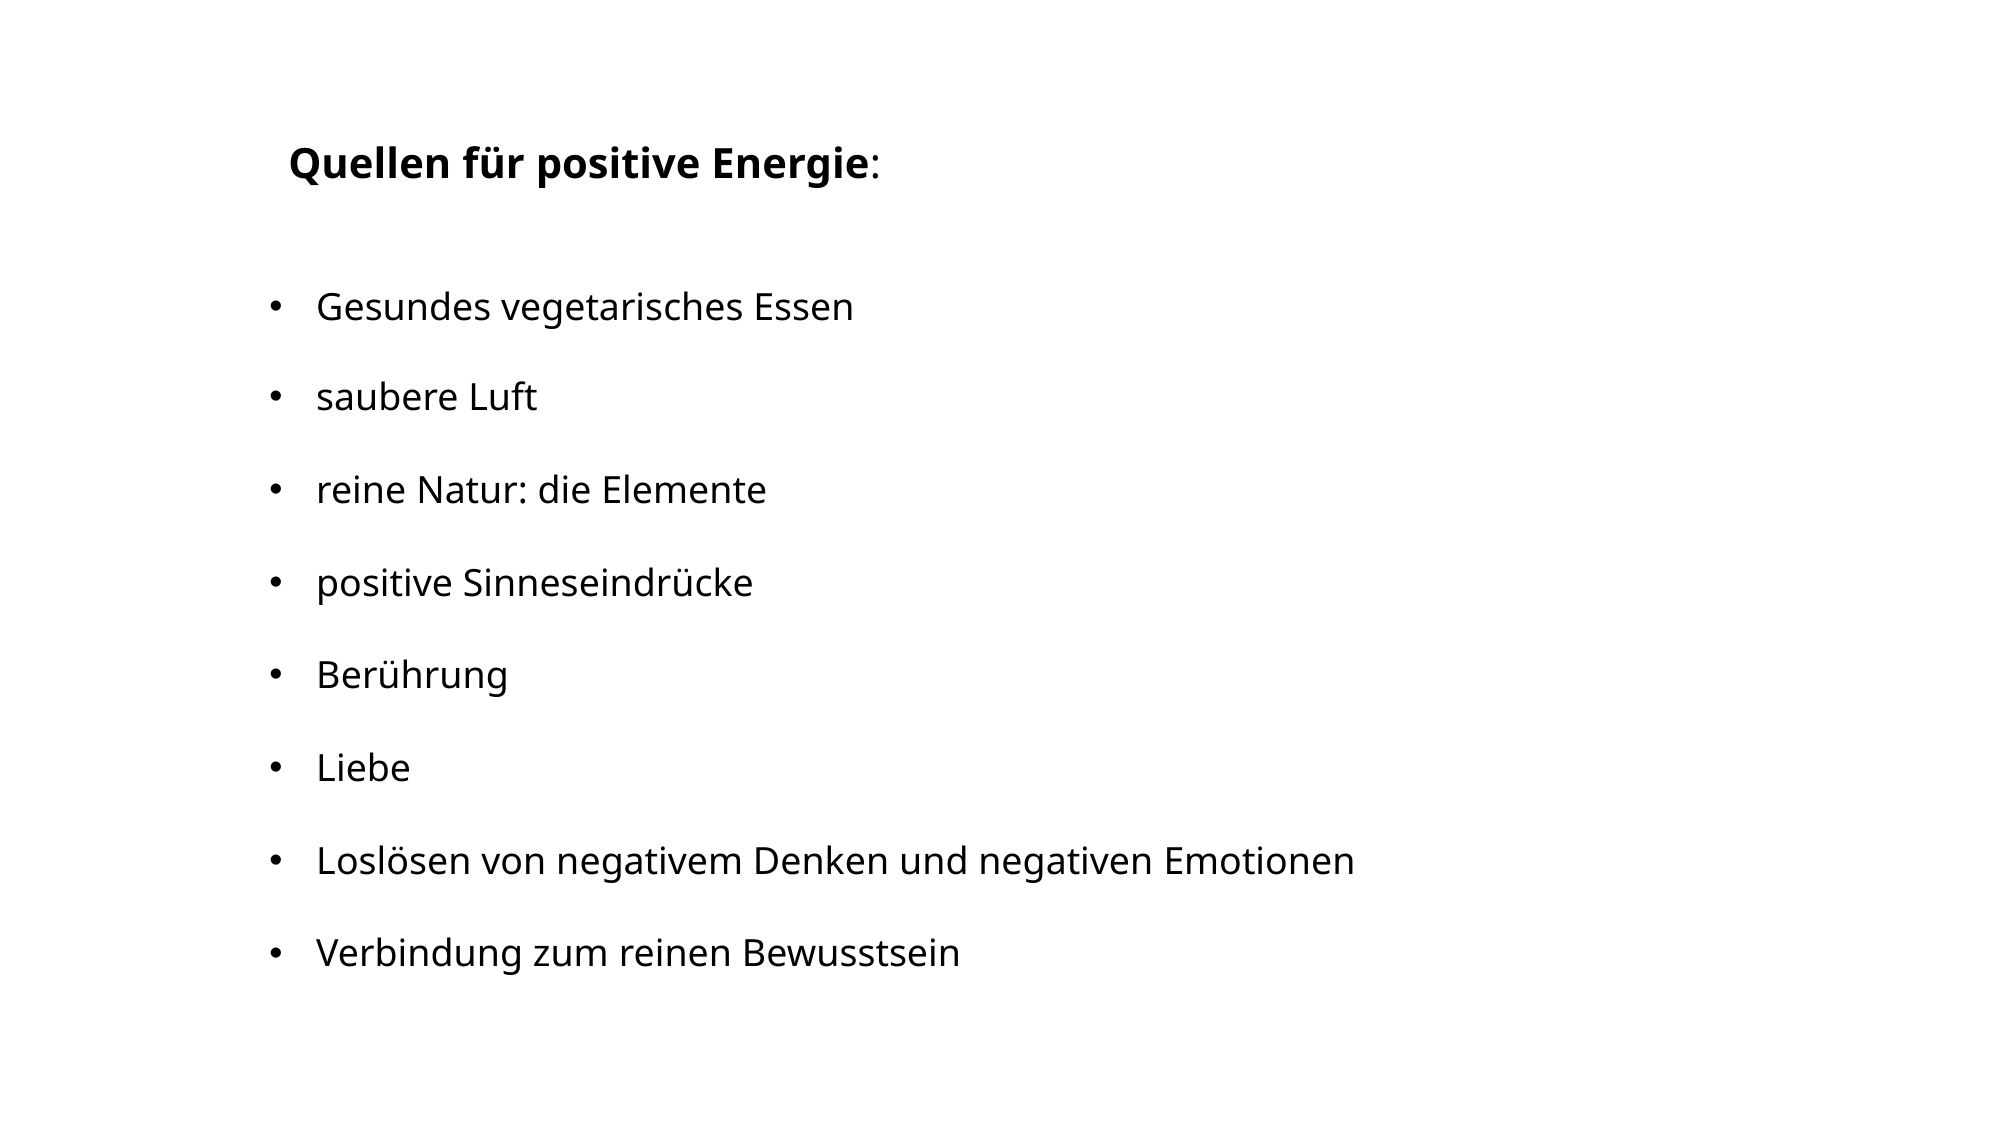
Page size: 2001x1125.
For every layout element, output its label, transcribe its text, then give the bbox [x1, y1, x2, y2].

text_box Quellen für positive Energie: Gesundes vegetarisches Essen saubere Luft reine Natur: die Elemente positive Sinneseindrücke Berührung Liebe Loslösen von negativem Denken und negativen Emotionen Verbindung zum reinen Bewusstsein [254, 129, 1714, 982]
